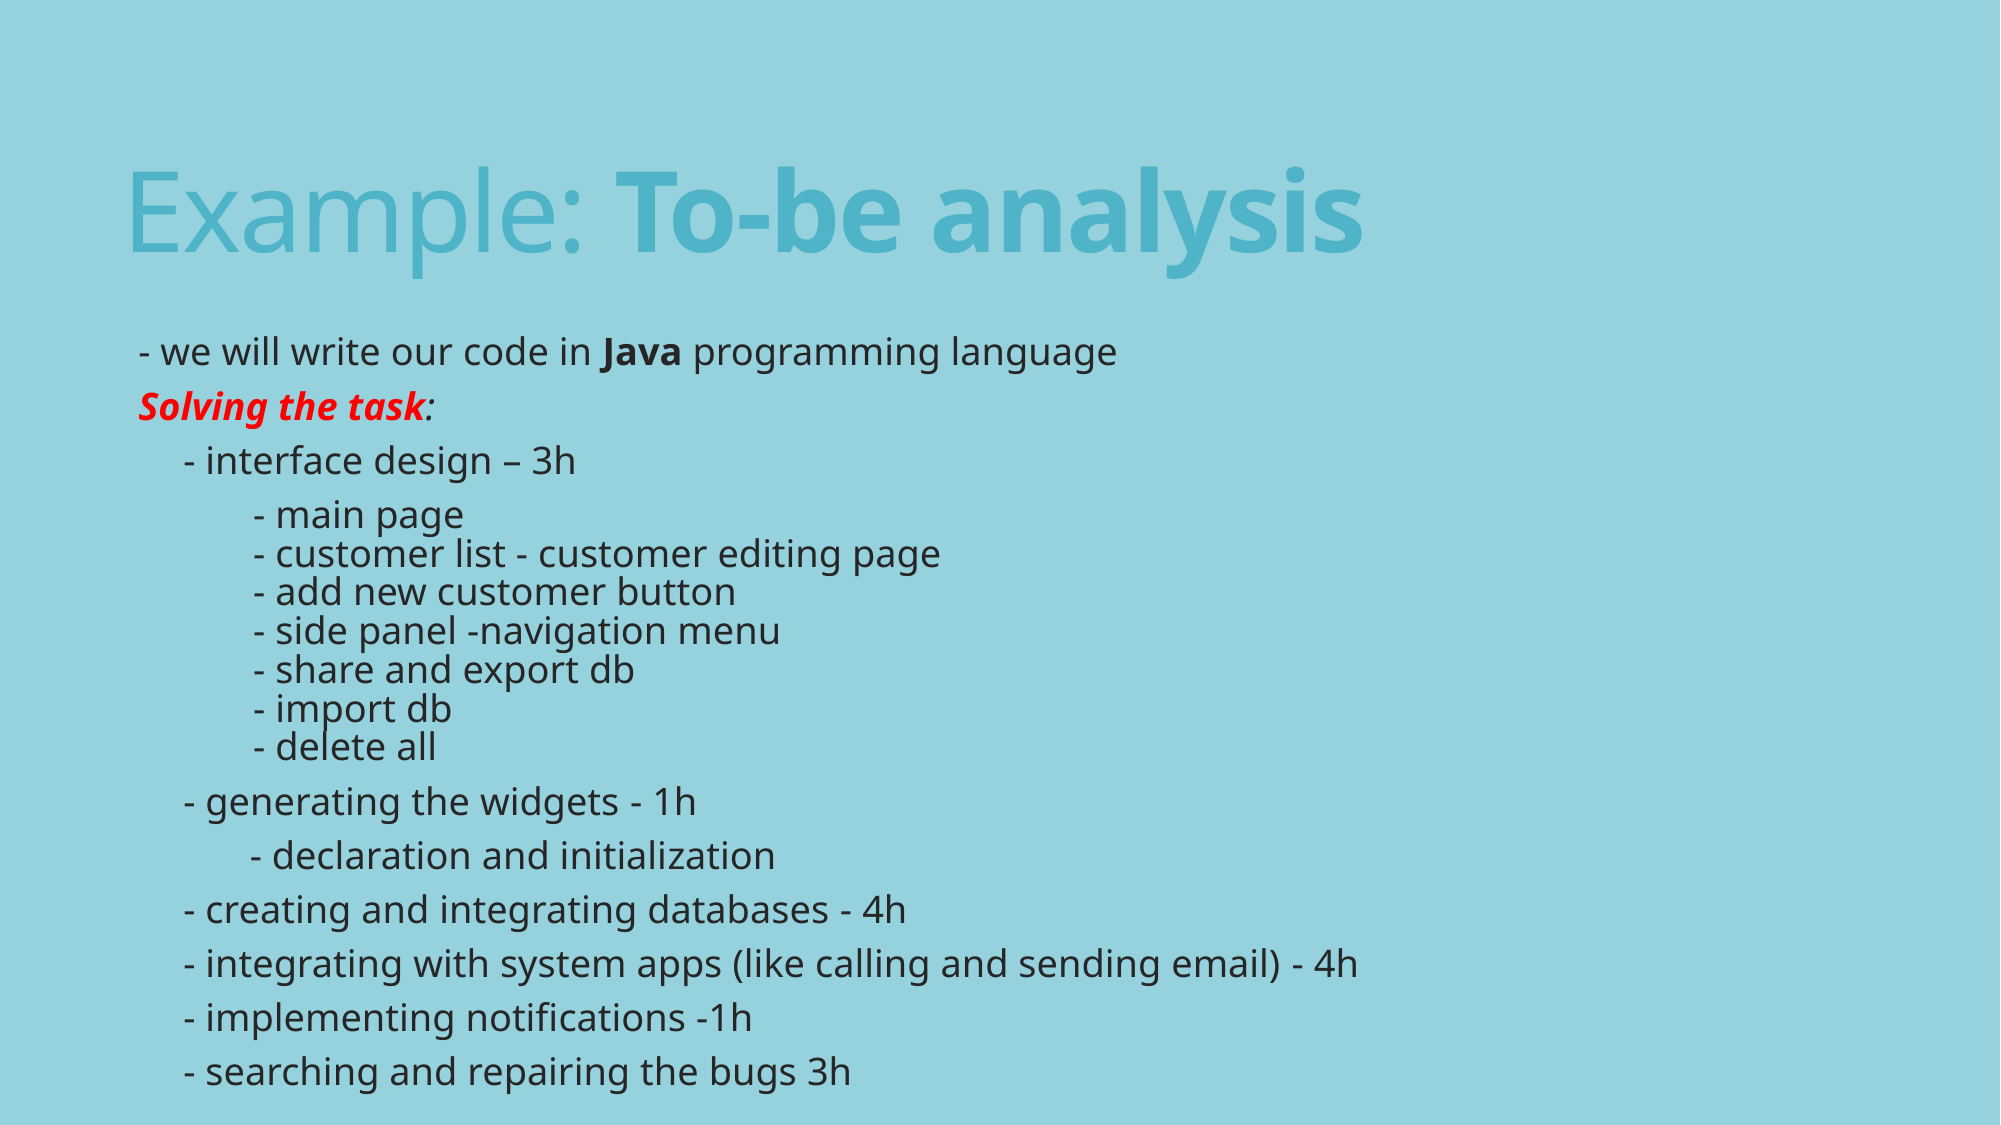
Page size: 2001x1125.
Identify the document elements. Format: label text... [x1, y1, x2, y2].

list - we will write our code in Java programming language Solving the task: - interface design – 3h - main page - customer list - customer editing page - add new customer button - side panel -navigation menu - share and export db - import db - delete all - generating the widgets - 1h - declaration and initialization - creating and integrating databases - 4h - integrating with system apps (like calling and sending email) - 4h - implementing notifications -1h - searching and repairing the bugs 3h [107, 277, 1872, 1103]
title Example: To-be analysis [107, 81, 1875, 354]
